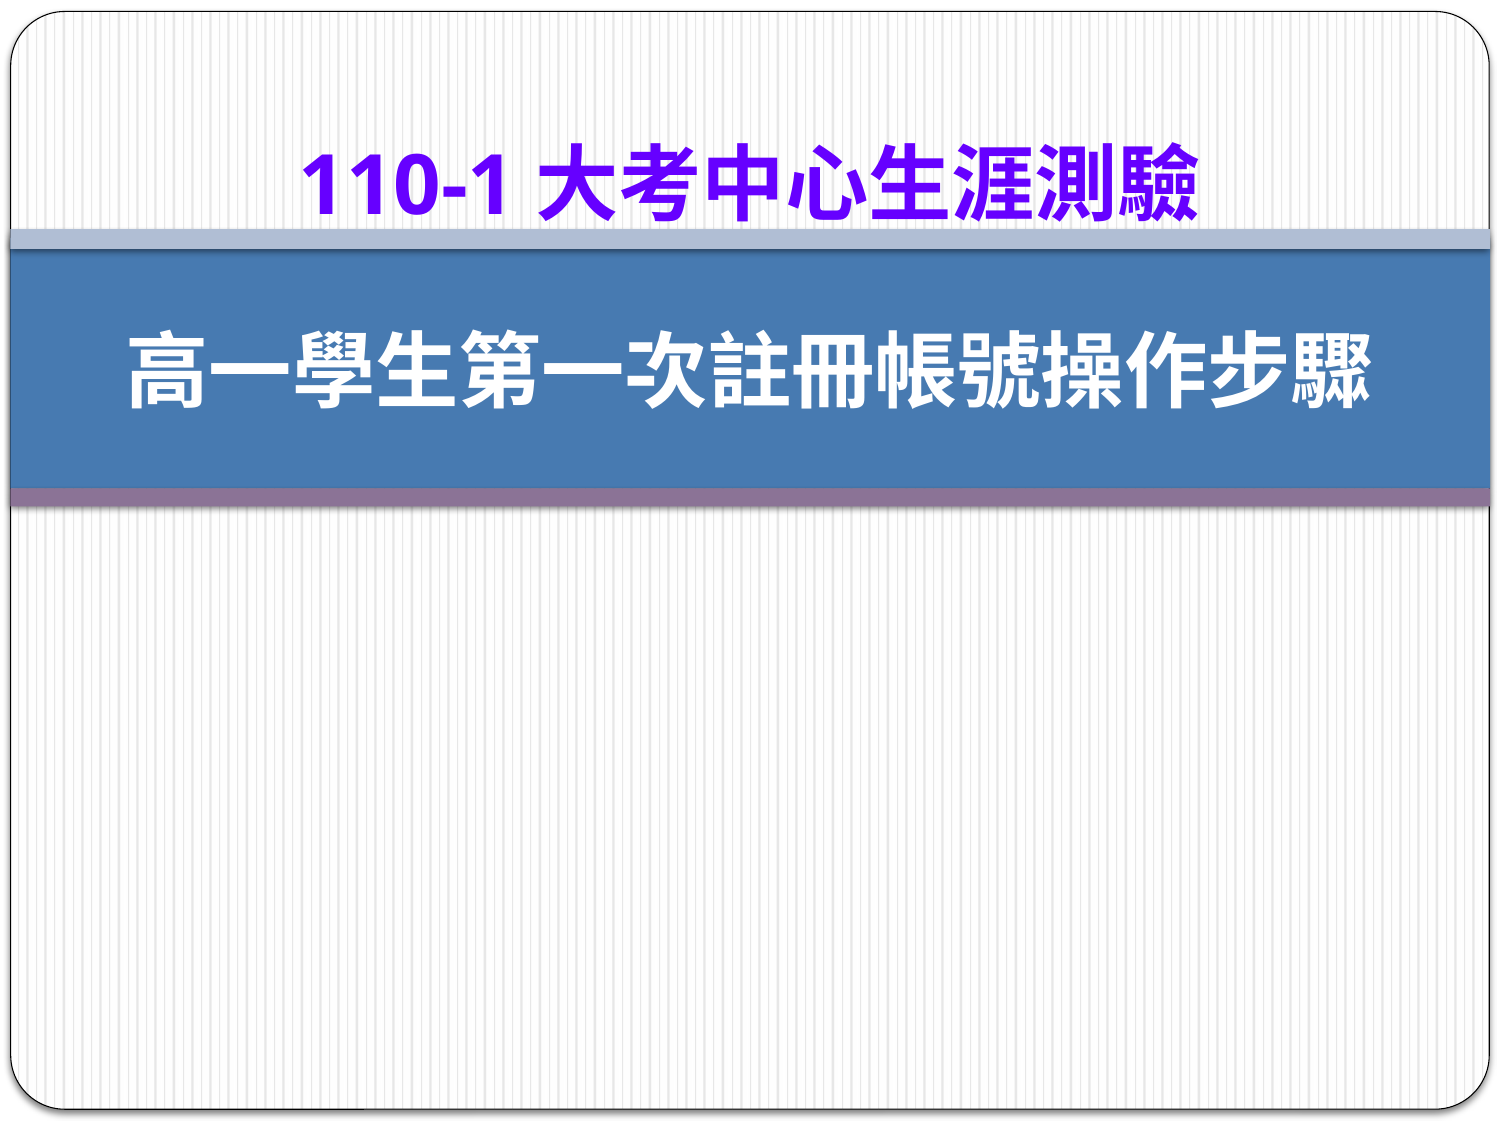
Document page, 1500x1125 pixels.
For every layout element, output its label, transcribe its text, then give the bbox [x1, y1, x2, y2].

title 110-1大考中心生涯測驗 高一學生第一次註冊帳號操作步驟 [75, 92, 1425, 471]
